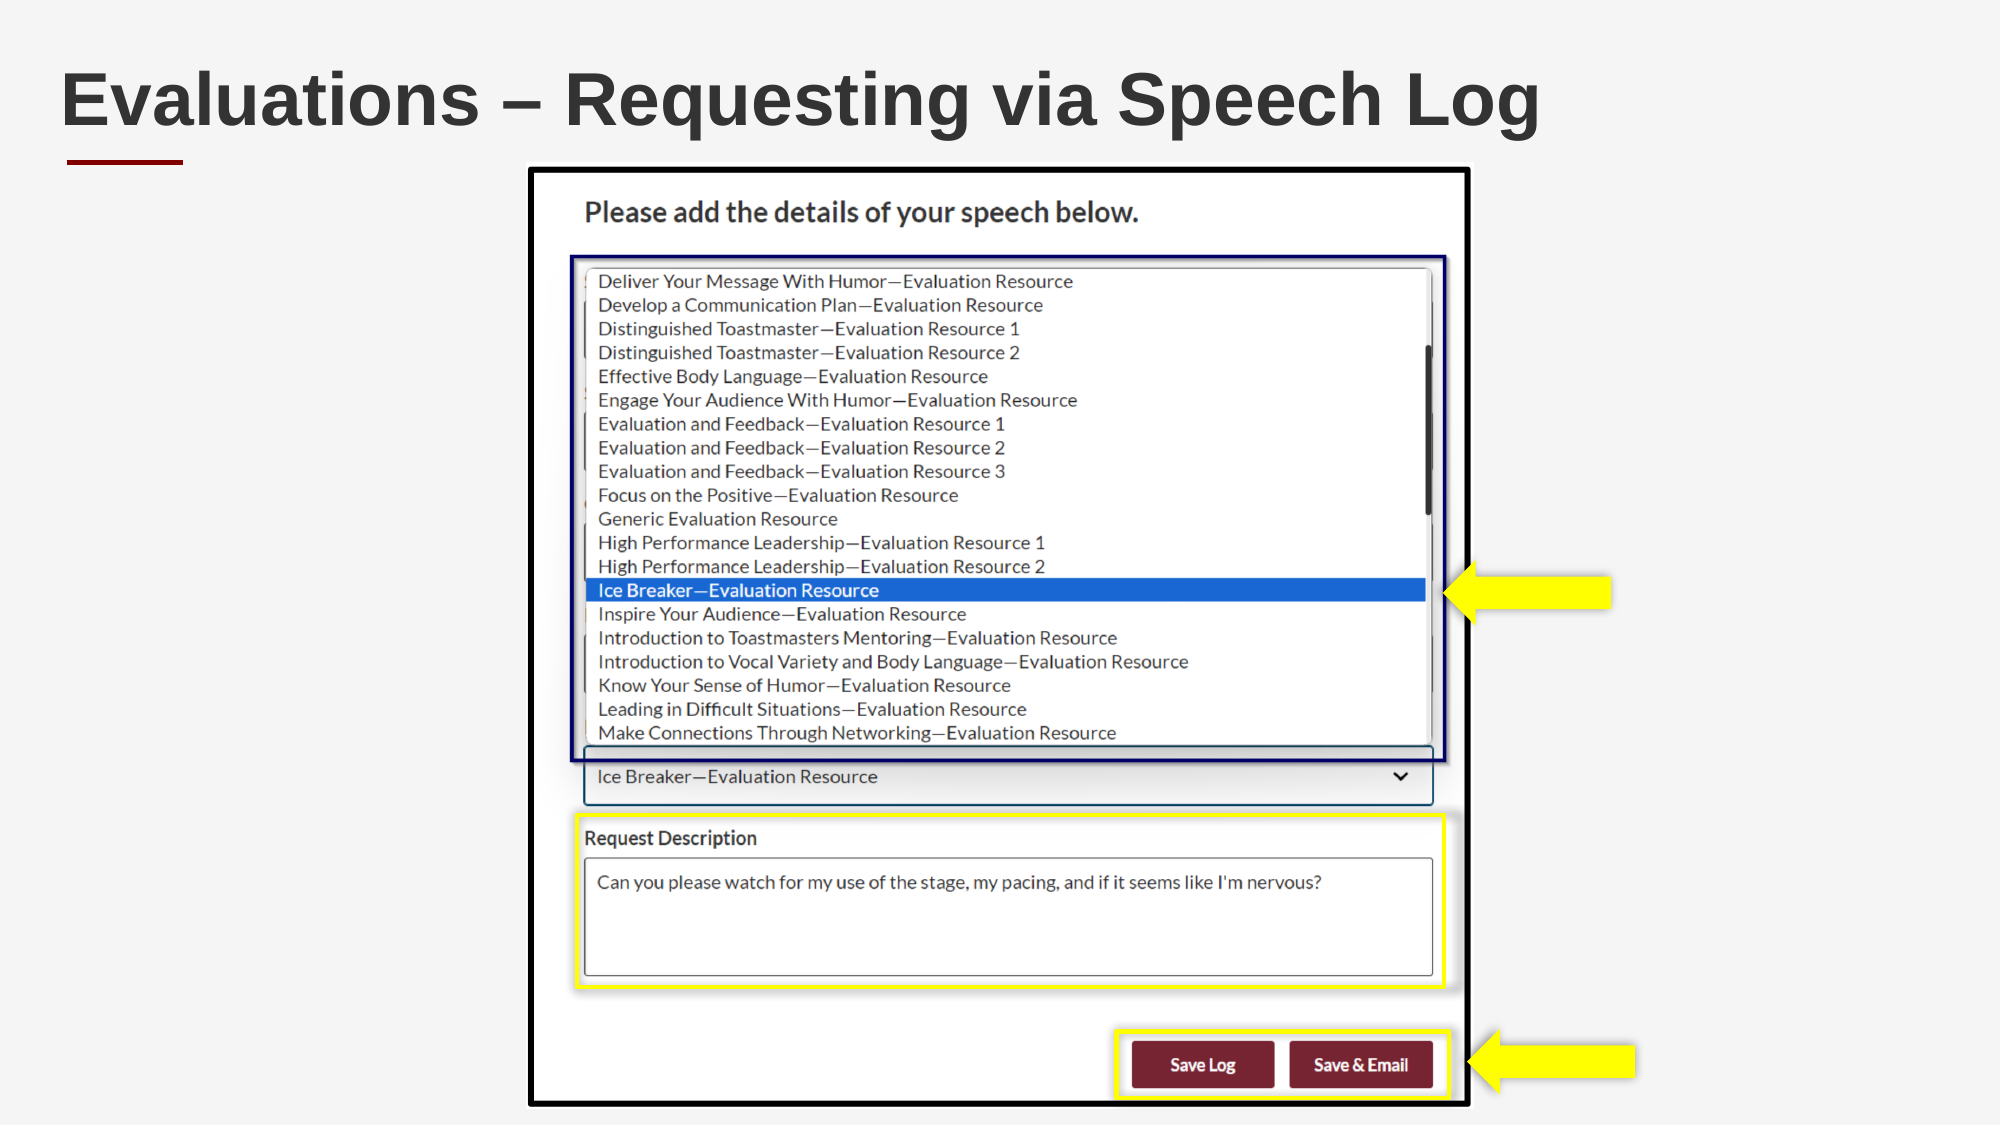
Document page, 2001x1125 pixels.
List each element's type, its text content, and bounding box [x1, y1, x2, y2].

title Evaluations – Requesting via Speech Log [45, 48, 1957, 155]
text_box [1474, 560, 1611, 626]
text_box [1474, 1028, 1636, 1095]
picture [526, 162, 1474, 1109]
